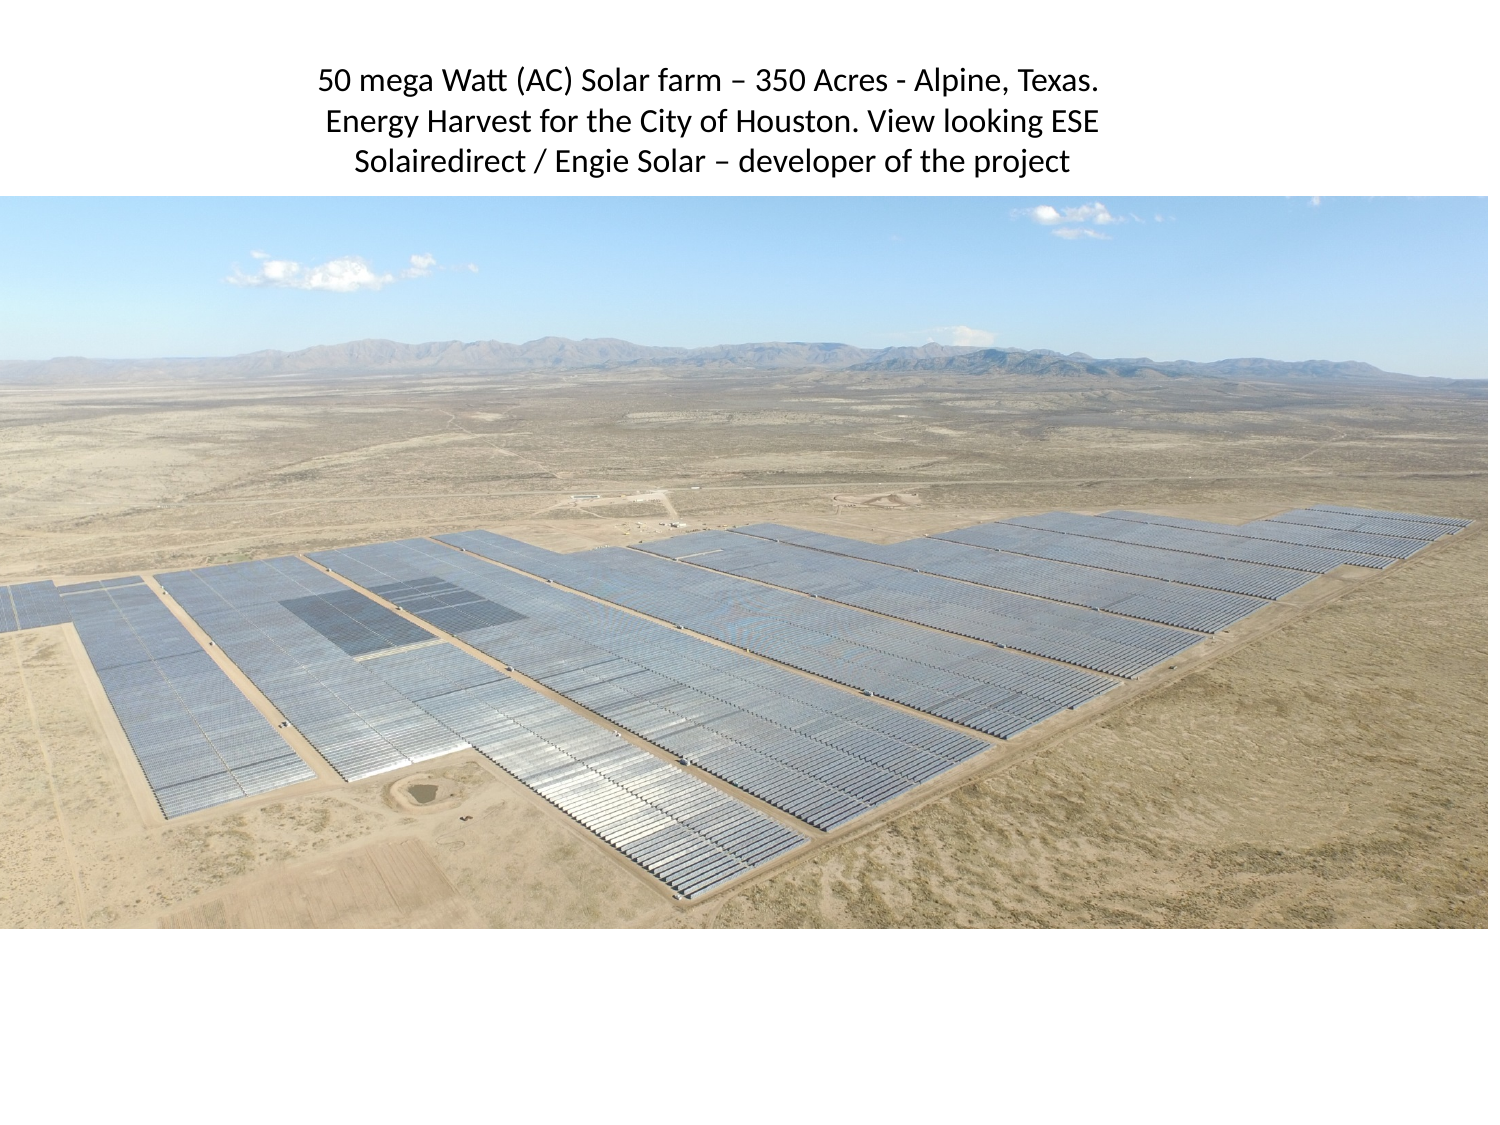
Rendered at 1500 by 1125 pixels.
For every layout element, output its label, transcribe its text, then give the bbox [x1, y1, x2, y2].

picture [0, 195, 1488, 929]
title 50 mega Watt (AC) Solar farm – 350 Acres - Alpine, Texas. Energy Harvest for the City of Houston. View looking ESE Solairedirect / Engie Solar – developer of the project [75, 50, 1350, 188]
